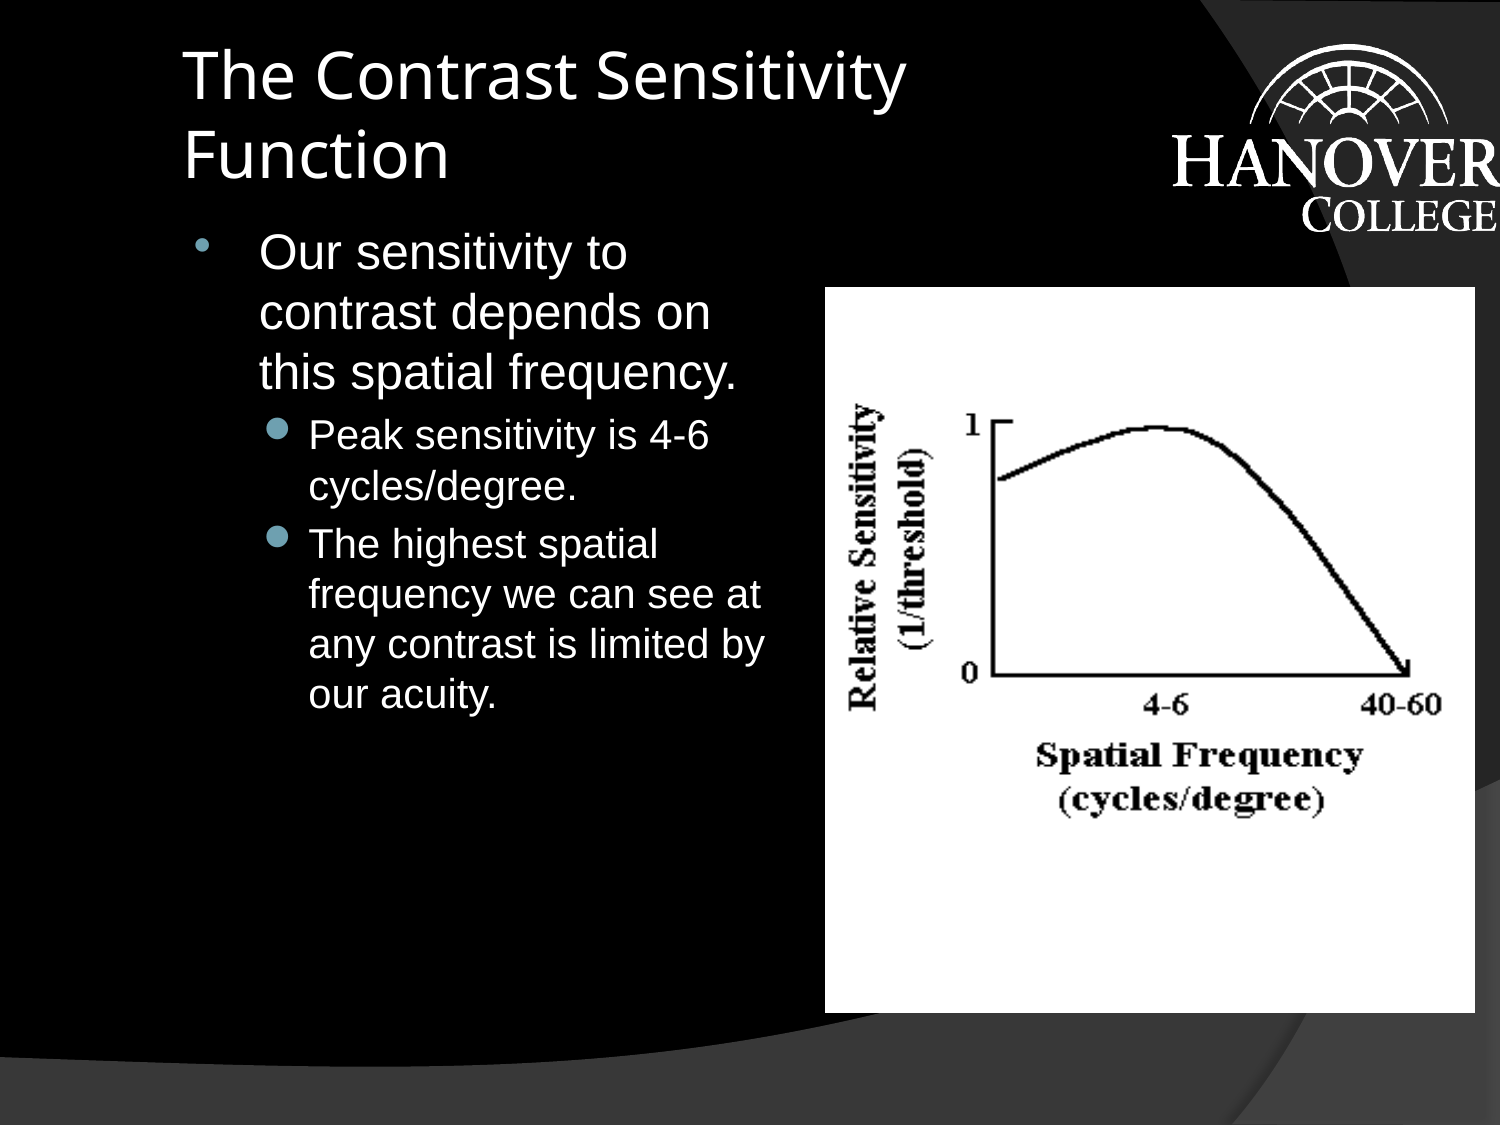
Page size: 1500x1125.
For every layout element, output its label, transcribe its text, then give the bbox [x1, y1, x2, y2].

list Our sensitivity to contrast depends on this spatial frequency. Peak sensitivity is 4-6 cycles/degree. The highest spatial frequency we can see at any contrast is limited by our acuity. [174, 212, 800, 1000]
picture [1172, 44, 1500, 232]
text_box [824, 287, 1476, 1013]
title The Contrast Sensitivity Function [174, 24, 1150, 200]
